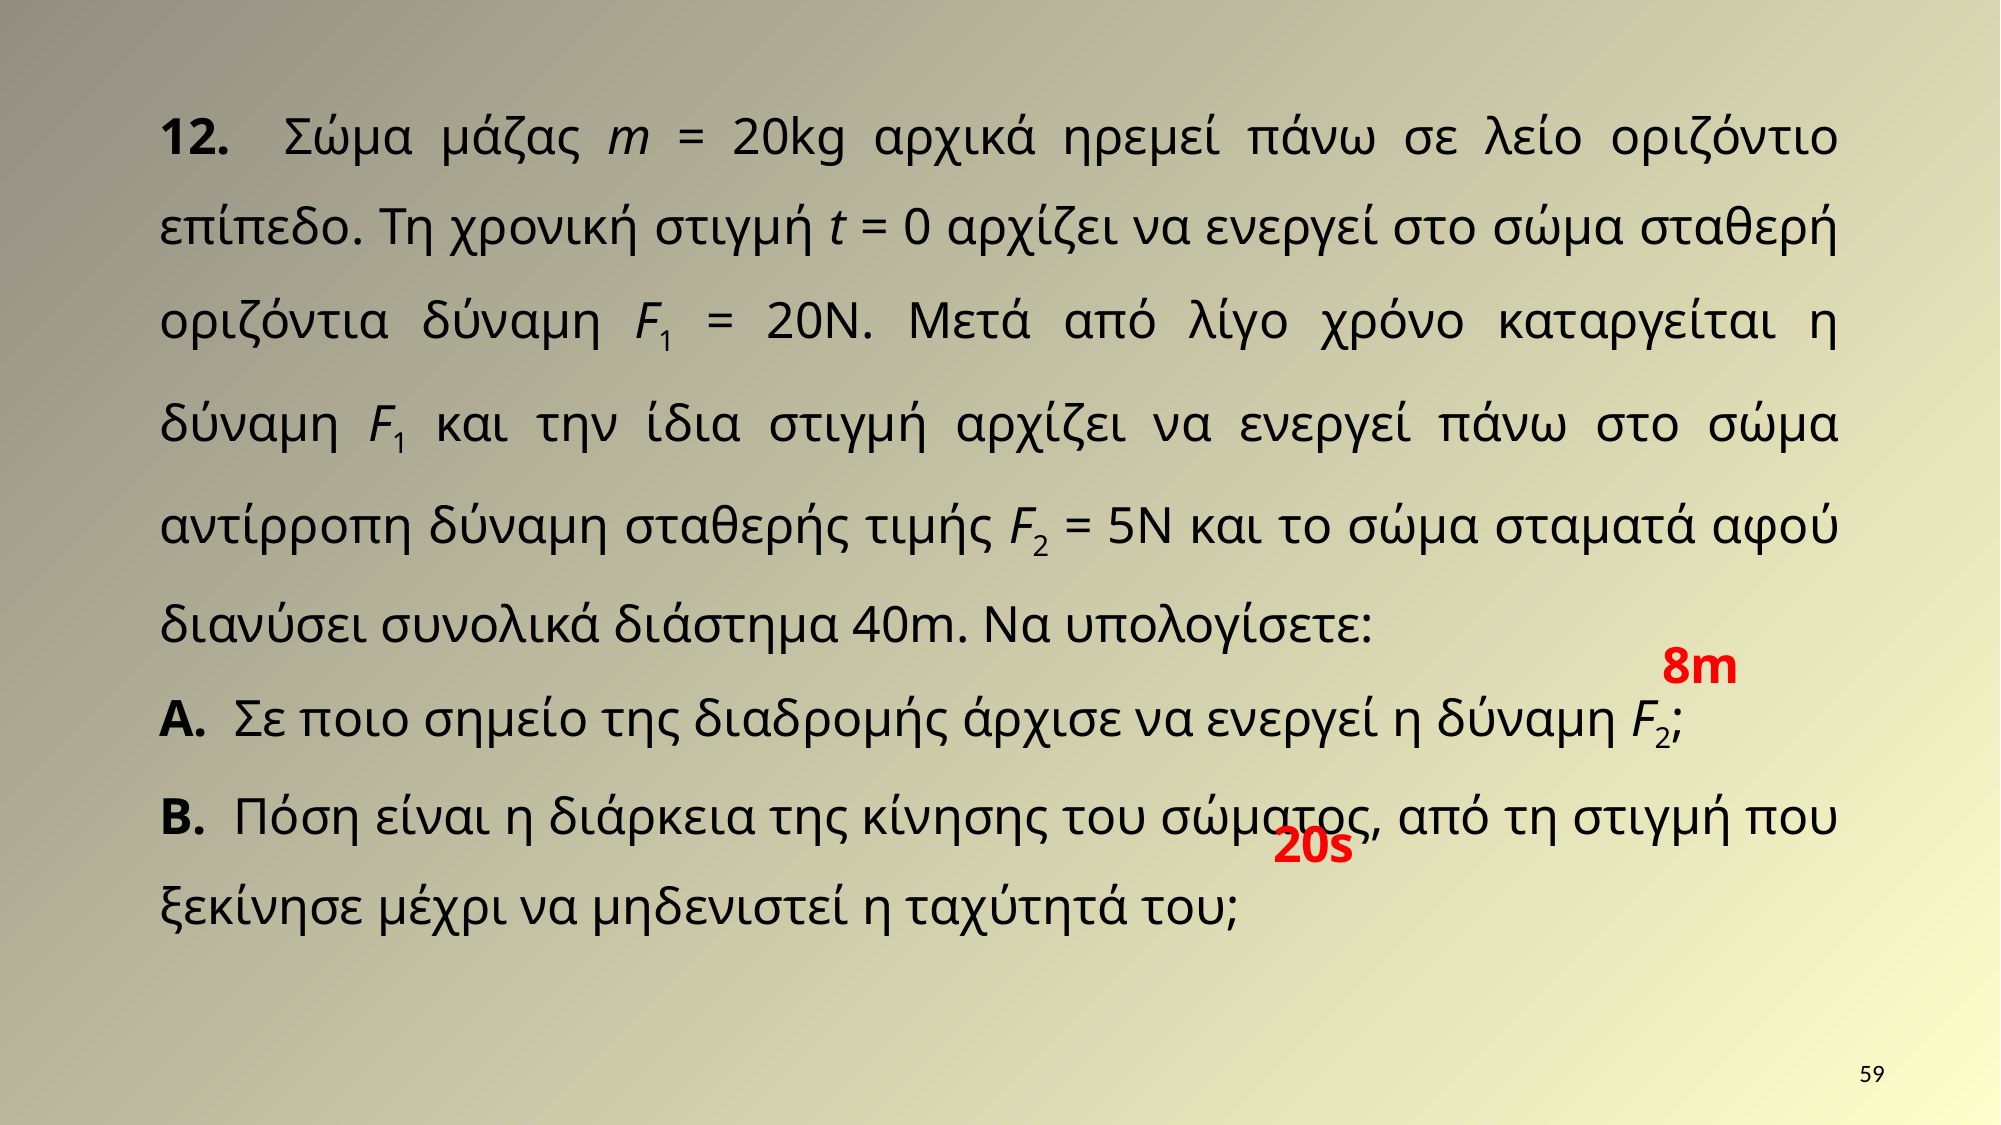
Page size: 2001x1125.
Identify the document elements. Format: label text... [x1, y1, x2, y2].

slide_number 59 [1433, 1042, 1900, 1103]
text_box 12. Σώμα μάζας m = 20kg αρχικά ηρεμεί πάνω σε λείο οριζόντιο επίπεδο. Τη χρονική στιγμή t = 0 αρχίζει να ενεργεί στο σώμα σταθερή οριζόντια δύναμη F1 = 20N. Μετά από λίγο χρόνο καταργείται η δύναμη F1 και την ίδια στιγμή αρχίζει να ενεργεί πάνω στο σώμα αντίρροπη δύναμη σταθερής τιμής F2 = 5Ν και το σώμα σταματά αφού διανύσει συνολικά διάστημα 40m. Να υπολογίσετε: Α. Σε ποιο σημείο της διαδρομής άρχισε να ενεργεί η δύναμη F2; Β. Πόση είναι η διάρκεια της κίνησης του σώματος, από τη στιγμή που ξεκίνησε μέχρι να μηδενιστεί η ταχύτητά του; [144, 67, 1855, 942]
text_box 8m [1647, 626, 1764, 702]
text_box 20s [1258, 804, 1375, 880]
